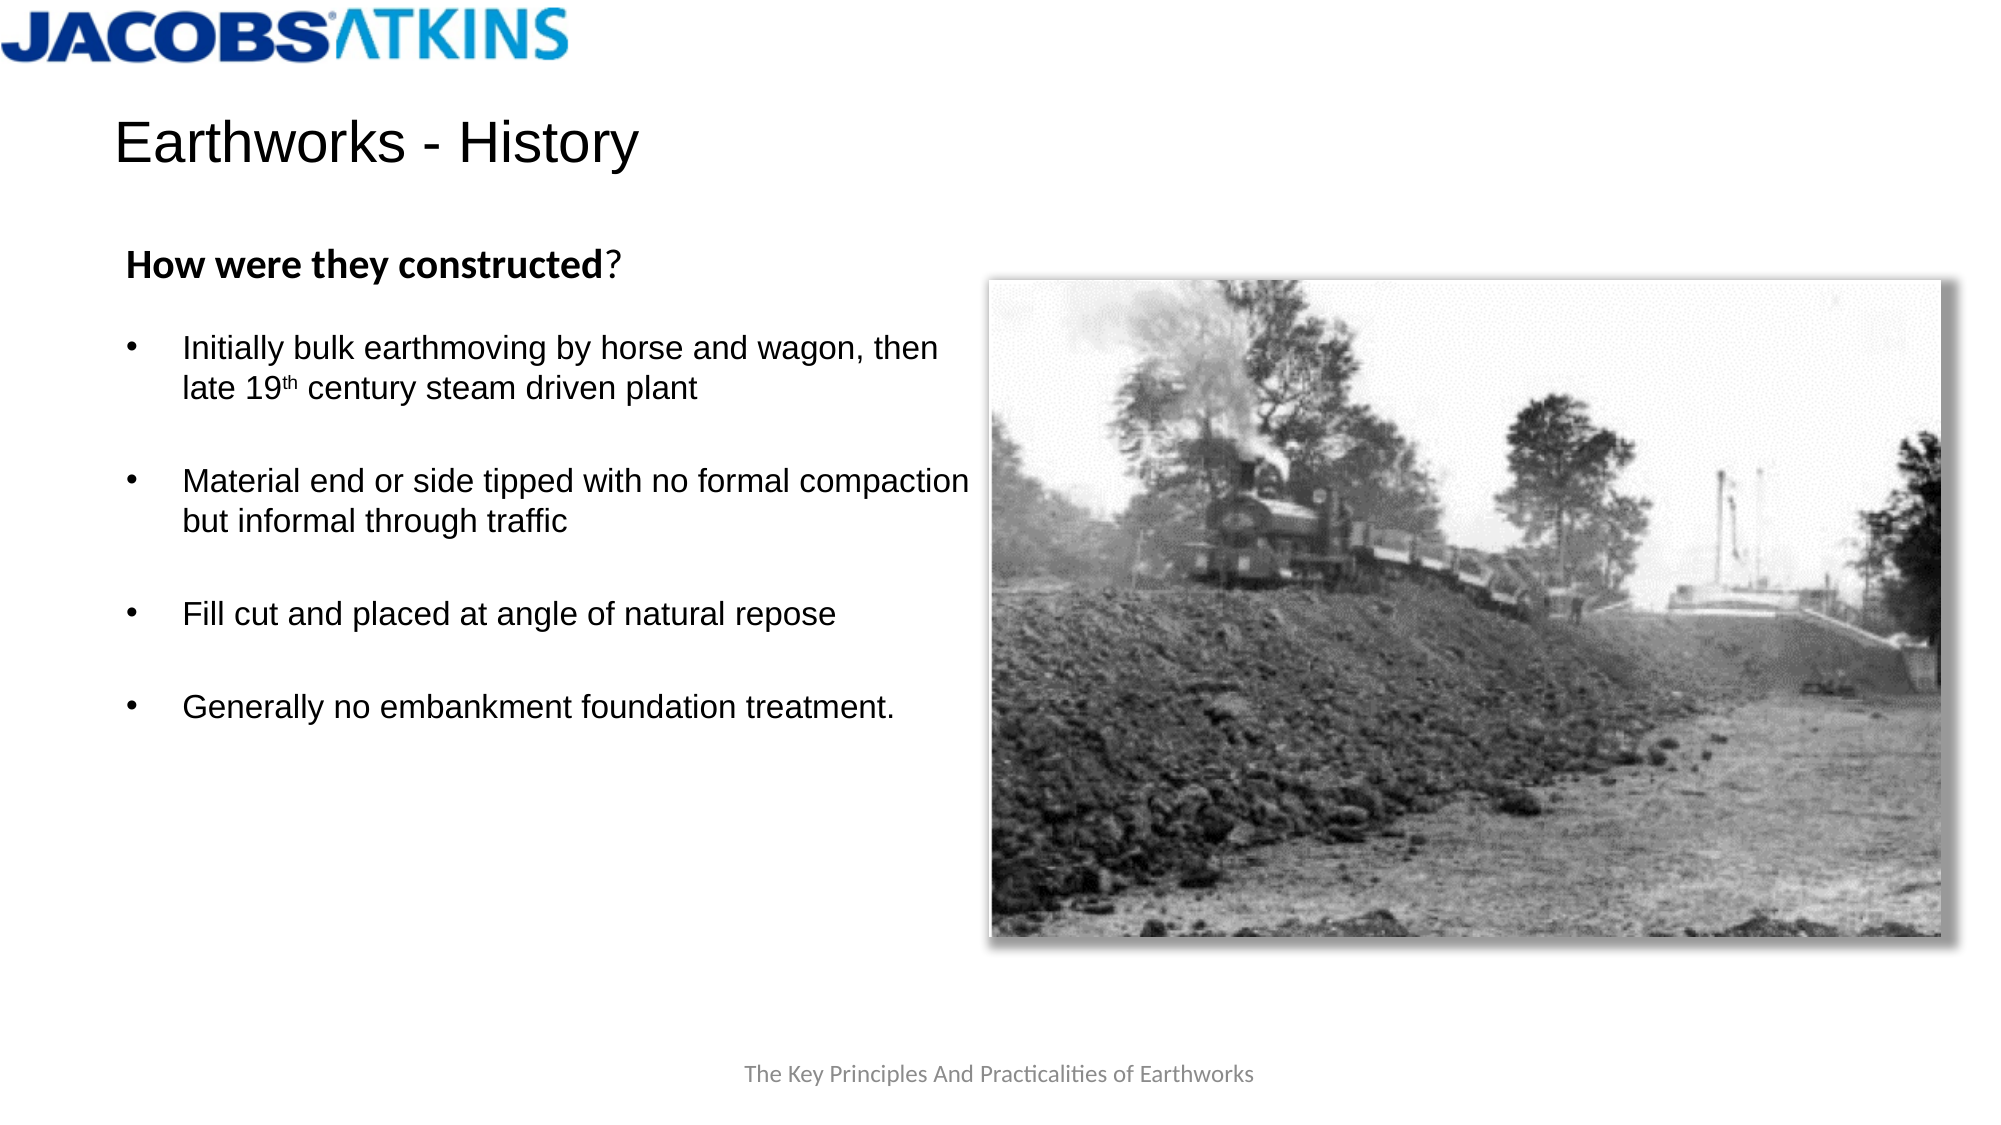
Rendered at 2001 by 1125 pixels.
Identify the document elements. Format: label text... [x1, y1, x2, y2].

list How were they constructed? Initially bulk earthmoving by horse and wagon, then late 19th century steam driven plant Material end or side tipped with no formal compaction but informal through traffic Fill cut and placed at angle of natural repose Generally no embankment foundation treatment. [111, 229, 1017, 991]
title Earthworks - History [99, 45, 1900, 233]
picture [988, 279, 1941, 937]
footer The Key Principles And Practicalities of Earthworks [683, 1042, 1317, 1103]
picture [0, 0, 576, 76]
